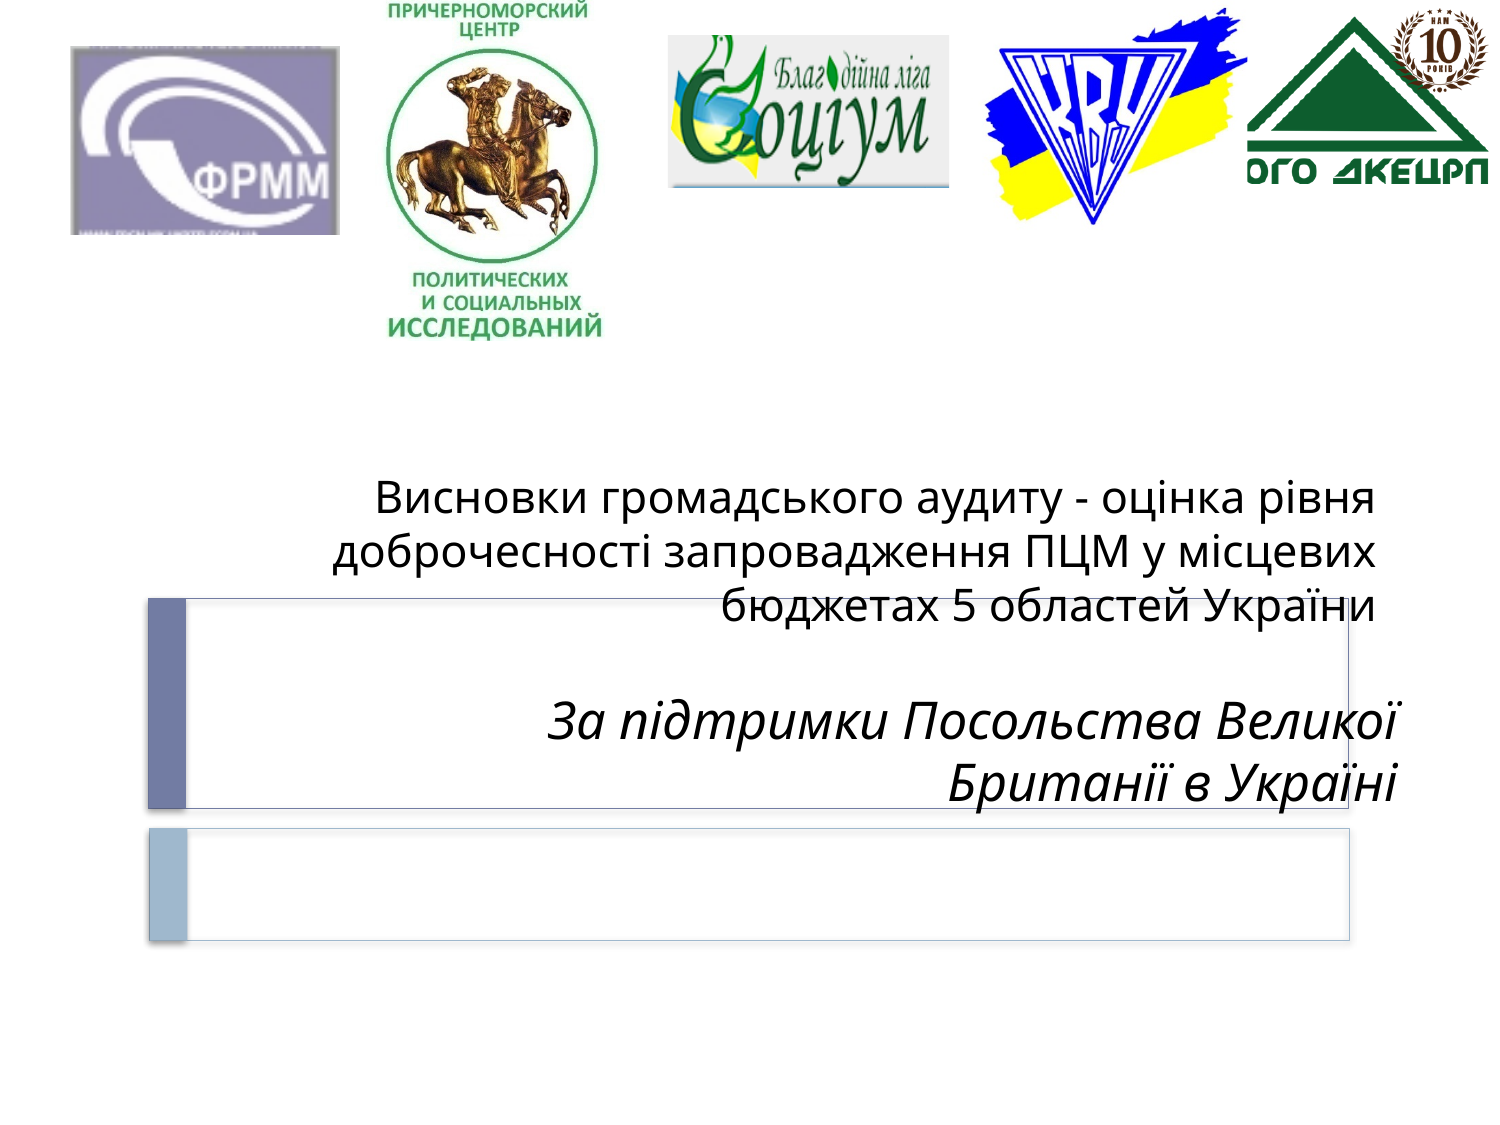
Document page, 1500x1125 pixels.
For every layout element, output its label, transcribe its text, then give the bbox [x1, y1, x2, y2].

picture [960, 0, 1500, 235]
picture [667, 34, 950, 188]
picture [374, 0, 608, 342]
picture [70, 46, 341, 235]
title Висновки громадського аудиту - оцінка рівня доброчесності запровадження ПЦМ у місцевих бюджетах 5 областей України [117, 398, 1393, 640]
subtitle За підтримки Посольства Великої Британії в Україні [363, 679, 1414, 968]
